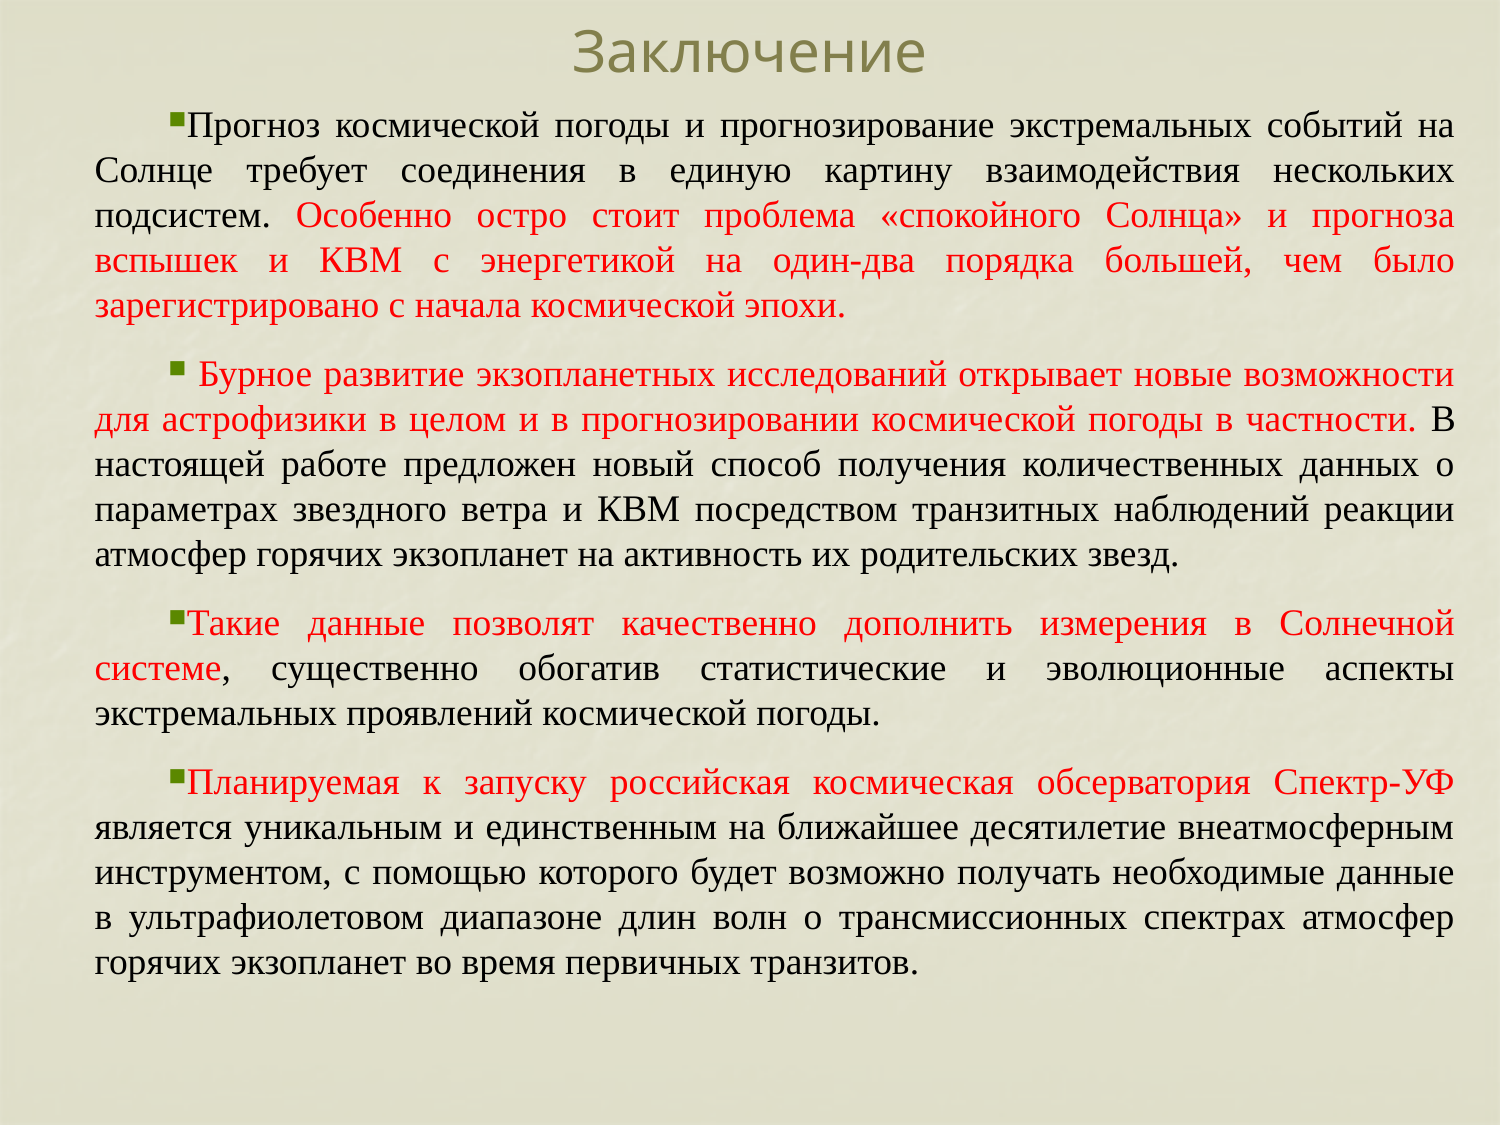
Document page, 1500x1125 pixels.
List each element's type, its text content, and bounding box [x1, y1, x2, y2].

text_box Прогноз космической погоды и прогнозирование экстремальных событий на Солнце требует соединения в единую картину взаимодействия нескольких подсистем. Особенно остро стоит проблема «спокойного Солнца» и прогноза вспышек и КВМ с энергетикой на один-два порядка большей, чем было зарегистрировано с начала космической эпохи. Бурное развитие экзопланетных исследований открывает новые возможности для астрофизики в целом и в прогнозировании космической погоды в частности. В настоящей работе предложен новый способ получения количественных данных о параметрах звездного ветра и КВМ посредством транзитных наблюдений реакции атмосфер горячих экзопланет на активность их родительских звезд. Такие данные позволят качественно дополнить измерения в Солнечной системе, существенно обогатив статистические и эволюционные аспекты экстремальных проявлений космической погоды. Планируемая к запуску российская космическая обсерватория Спектр-УФ является уникальным и единственным на ближайшее десятилетие внеатмосферным инструментом, с помощью которого будет возможно получать необходимые данные в ультрафиолетовом диапазоне длин волн о трансмиссионных спектрах атмосфер горячих экзопланет во время первичных транзитов. [23, 92, 1471, 1018]
title Заключение [23, 7, 1477, 90]
